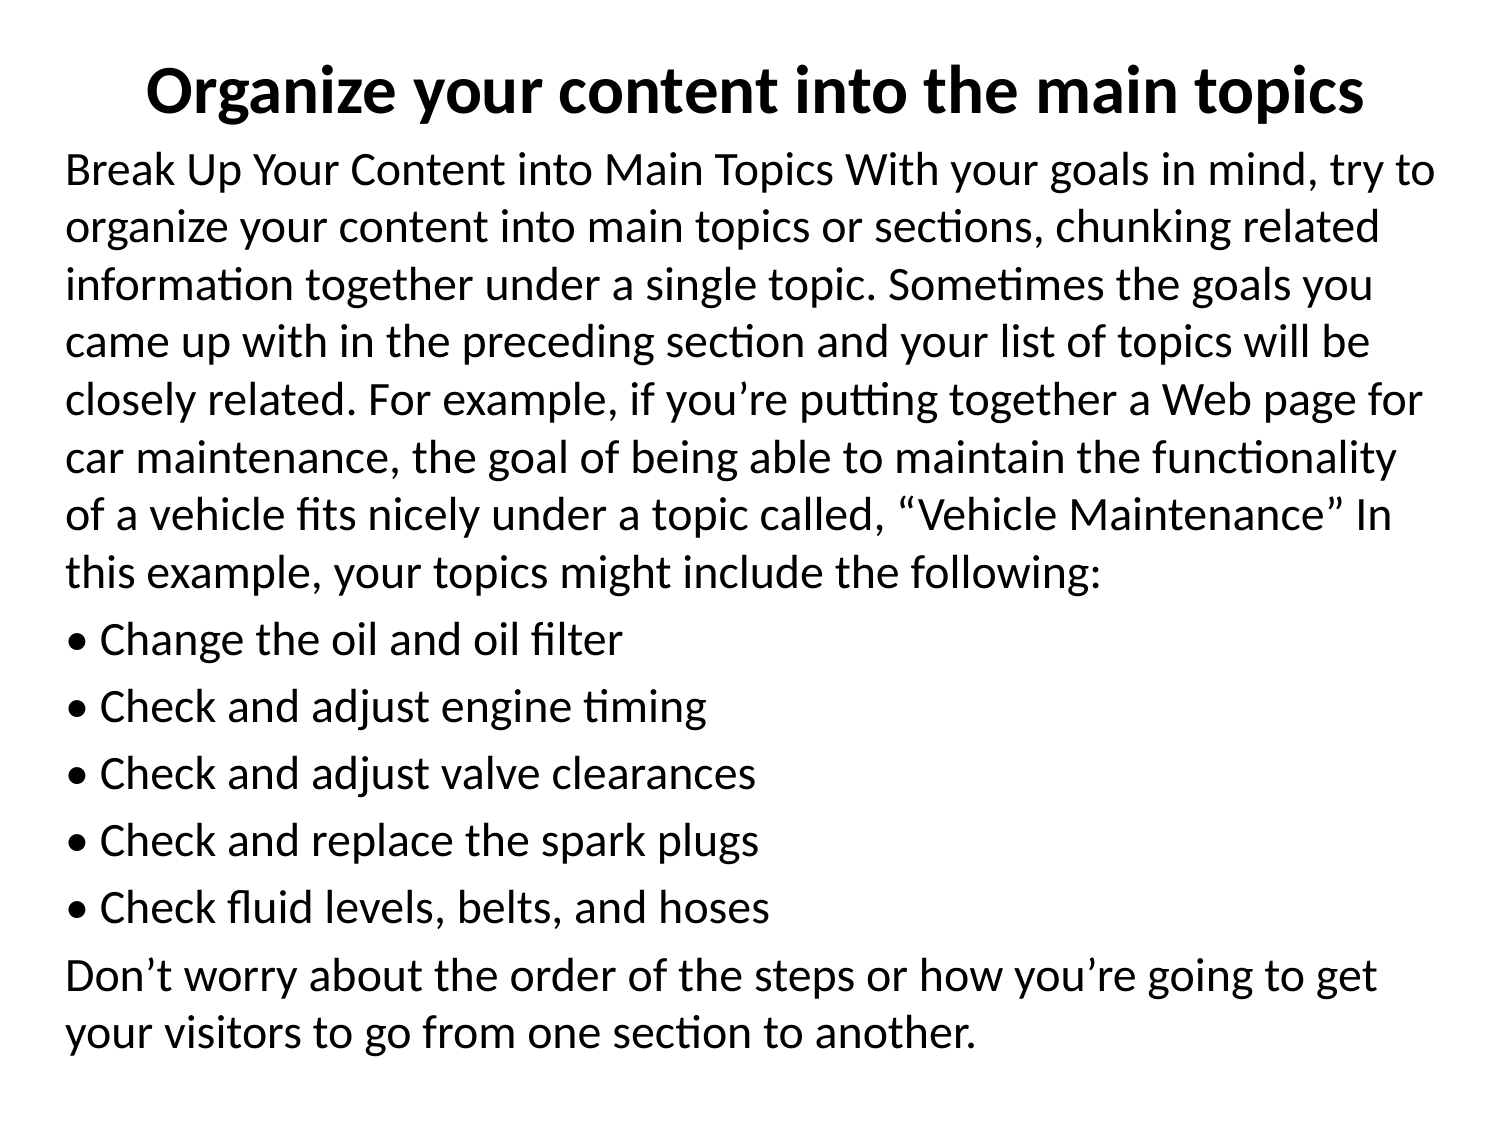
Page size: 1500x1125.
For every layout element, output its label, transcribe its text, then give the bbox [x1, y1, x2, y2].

subtitle Organize your content into the main topics Break Up Your Content into Main Topics With your goals in mind, try to organize your content into main topics or sections, chunking related information together under a single topic. Sometimes the goals you came up with in the preceding section and your list of topics will be closely related. For example, if you’re putting together a Web page for car maintenance, the goal of being able to maintain the functionality of a vehicle fits nicely under a topic called, “Vehicle Maintenance” In this example, your topics might include the following: • Change the oil and oil filter • Check and adjust engine timing • Check and adjust valve clearances • Check and replace the spark plugs • Check fluid levels, belts, and hoses Don’t worry about the order of the steps or how you’re going to get your visitors to go from one section to another. [50, 37, 1463, 1088]
